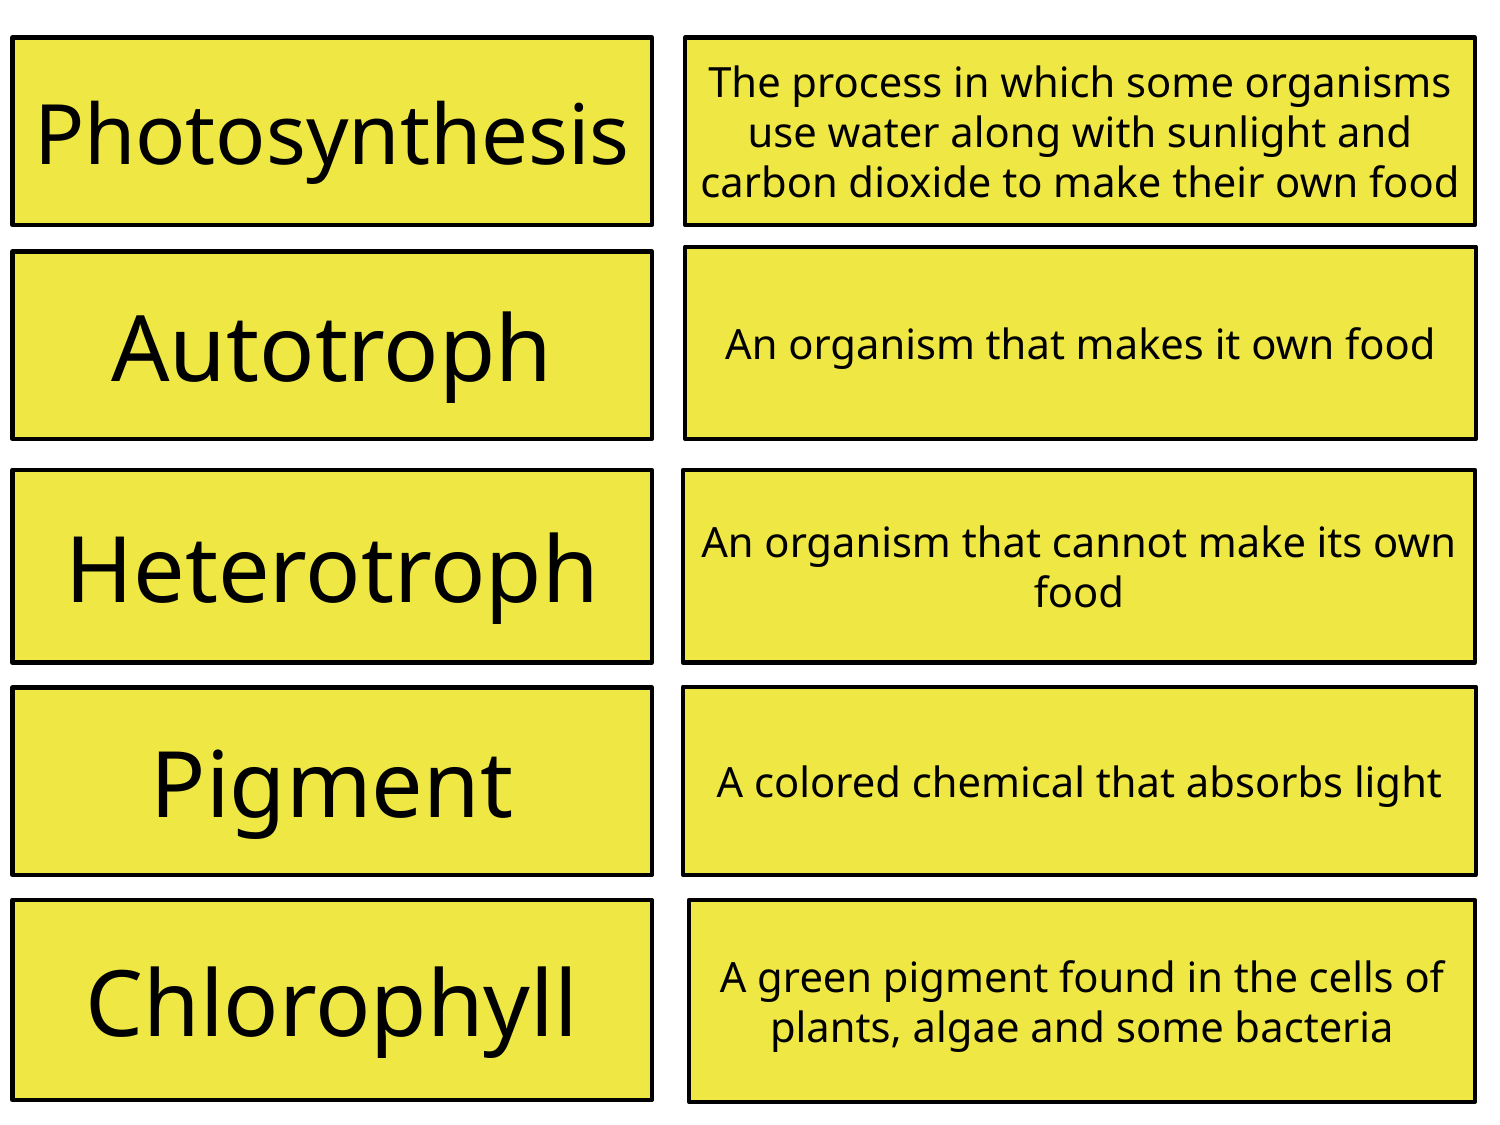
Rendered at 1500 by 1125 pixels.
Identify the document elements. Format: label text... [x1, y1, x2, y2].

text_box Pigment [10, 685, 654, 877]
text_box Chlorophyll [10, 898, 654, 1102]
text_box An organism that makes it own food [683, 245, 1478, 441]
text_box Photosynthesis [10, 35, 654, 227]
text_box The process in which some organisms use water along with sunlight and carbon dioxide to make their own food [683, 35, 1477, 227]
text_box A green pigment found in the cells of plants, algae and some bacteria [687, 898, 1477, 1104]
text_box Autotroph [10, 249, 654, 441]
text_box An organism that cannot make its own food [681, 468, 1477, 665]
text_box A colored chemical that absorbs light [681, 685, 1478, 877]
text_box Heterotroph [10, 468, 654, 665]
